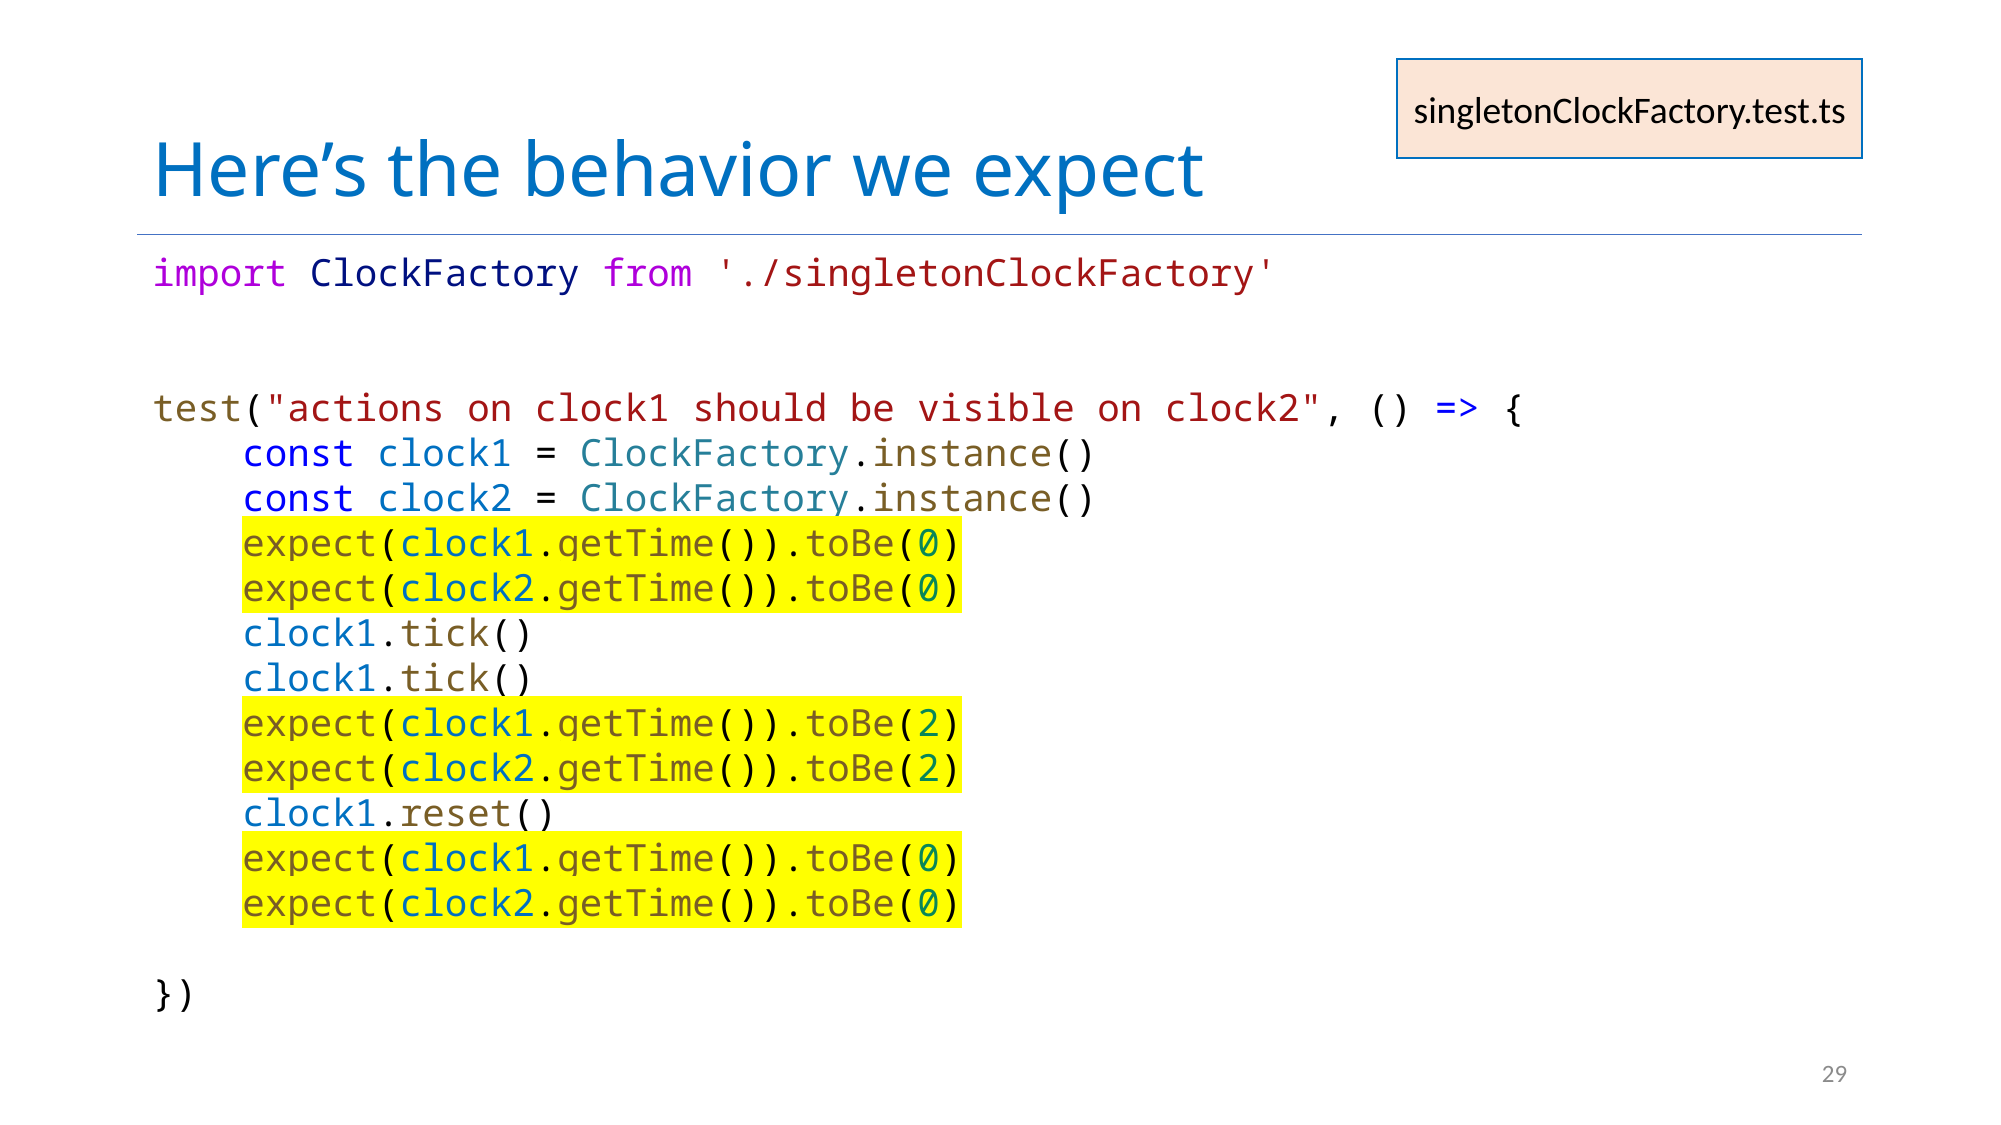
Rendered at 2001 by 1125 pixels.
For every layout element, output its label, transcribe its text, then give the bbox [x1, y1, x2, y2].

slide_number 29 [1412, 1042, 1863, 1103]
title Here’s the behavior we expect [137, 3, 1863, 221]
text_box singletonClockFactory.test.ts [1396, 58, 1863, 159]
text_box import ClockFactory from './singletonClockFactory' test("actions on clock1 should be visible on clock2", () => { const clock1 = ClockFactory.instance() const clock2 = ClockFactory.instance() expect(clock1.getTime()).toBe(0) expect(clock2.getTime()).toBe(0) clock1.tick() clock1.tick() expect(clock1.getTime()).toBe(2) expect(clock2.getTime()).toBe(2) clock1.reset() expect(clock1.getTime()).toBe(0) expect(clock2.getTime()).toBe(0) }) [136, 241, 1772, 1022]
